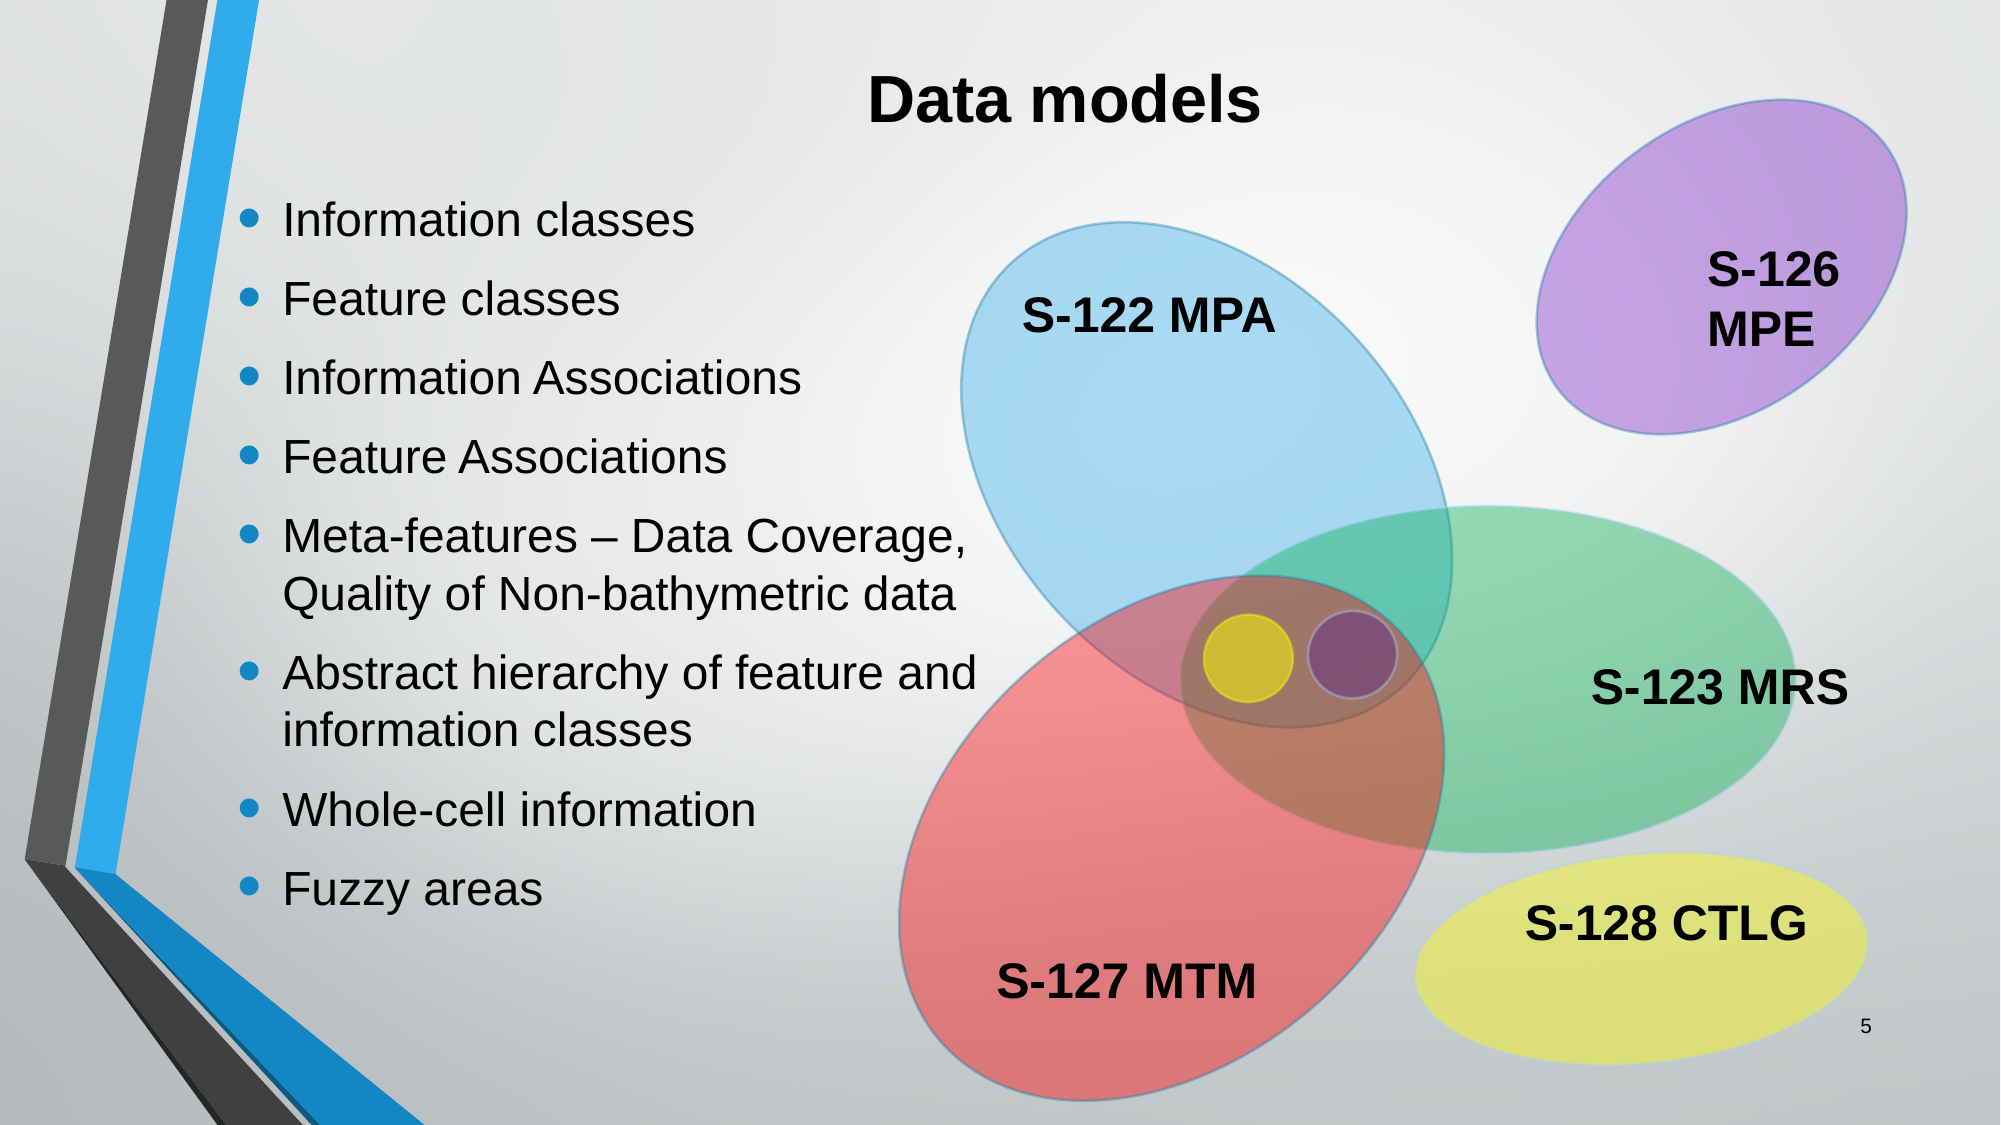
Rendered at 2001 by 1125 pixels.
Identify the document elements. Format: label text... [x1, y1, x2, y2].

text_box [1413, 851, 1870, 1066]
text_box Information classes Feature classes Information Associations Feature Associations Meta-features – Data Coverage, Quality of Non-bathymetric data Abstract hierarchy of feature and information classes Whole-cell information Fuzzy areas [222, 180, 1026, 923]
text_box [1203, 613, 1294, 703]
text_box [1026, 220, 1285, 275]
text_box S-122 MPA [1026, 275, 1315, 351]
text_box S-126 MPE [1692, 229, 1884, 365]
text_box [1242, 505, 1792, 855]
text_box [897, 574, 1446, 1103]
text_box S-127 MTM [981, 940, 1297, 1016]
slide_number 5 [1796, 994, 1887, 1055]
text_box [1307, 610, 1398, 700]
title Data models [243, 36, 1887, 155]
text_box [1026, 297, 1448, 633]
text_box S-123 MRS [1576, 647, 1911, 723]
text_box S-128 CTLG [1510, 883, 1854, 958]
text_box [1535, 98, 1908, 436]
